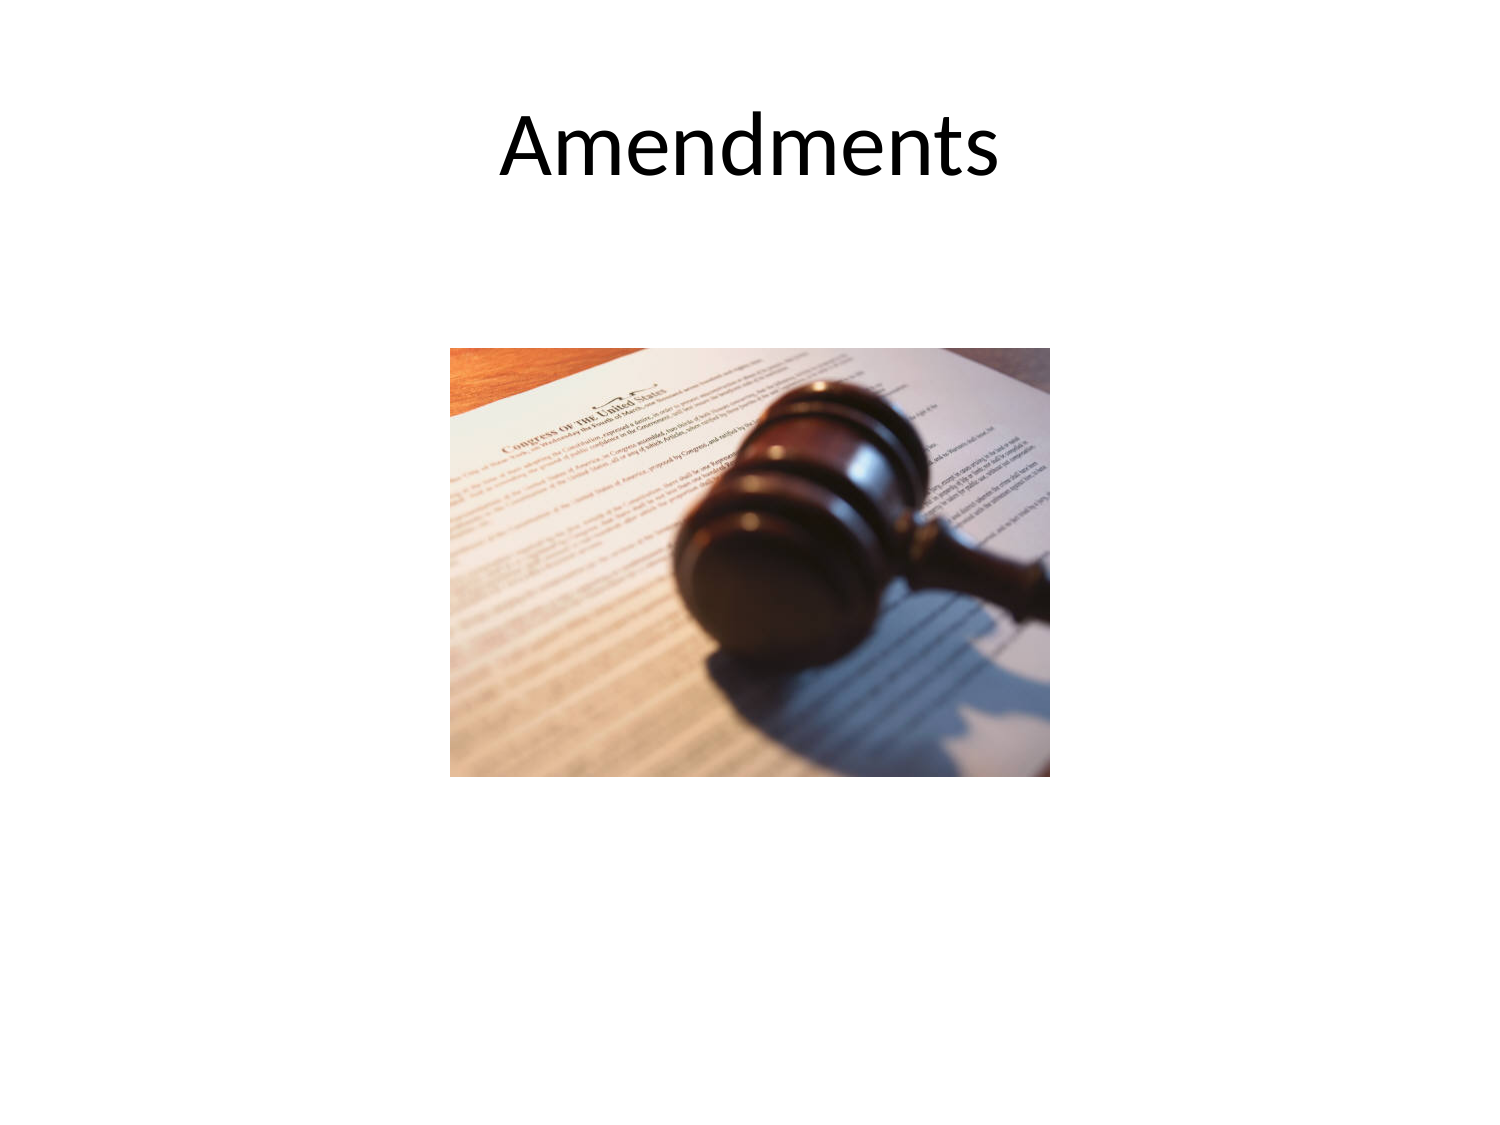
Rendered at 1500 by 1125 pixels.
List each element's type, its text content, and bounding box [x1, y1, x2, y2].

title Amendments [75, 45, 1425, 233]
picture [449, 348, 1051, 777]
